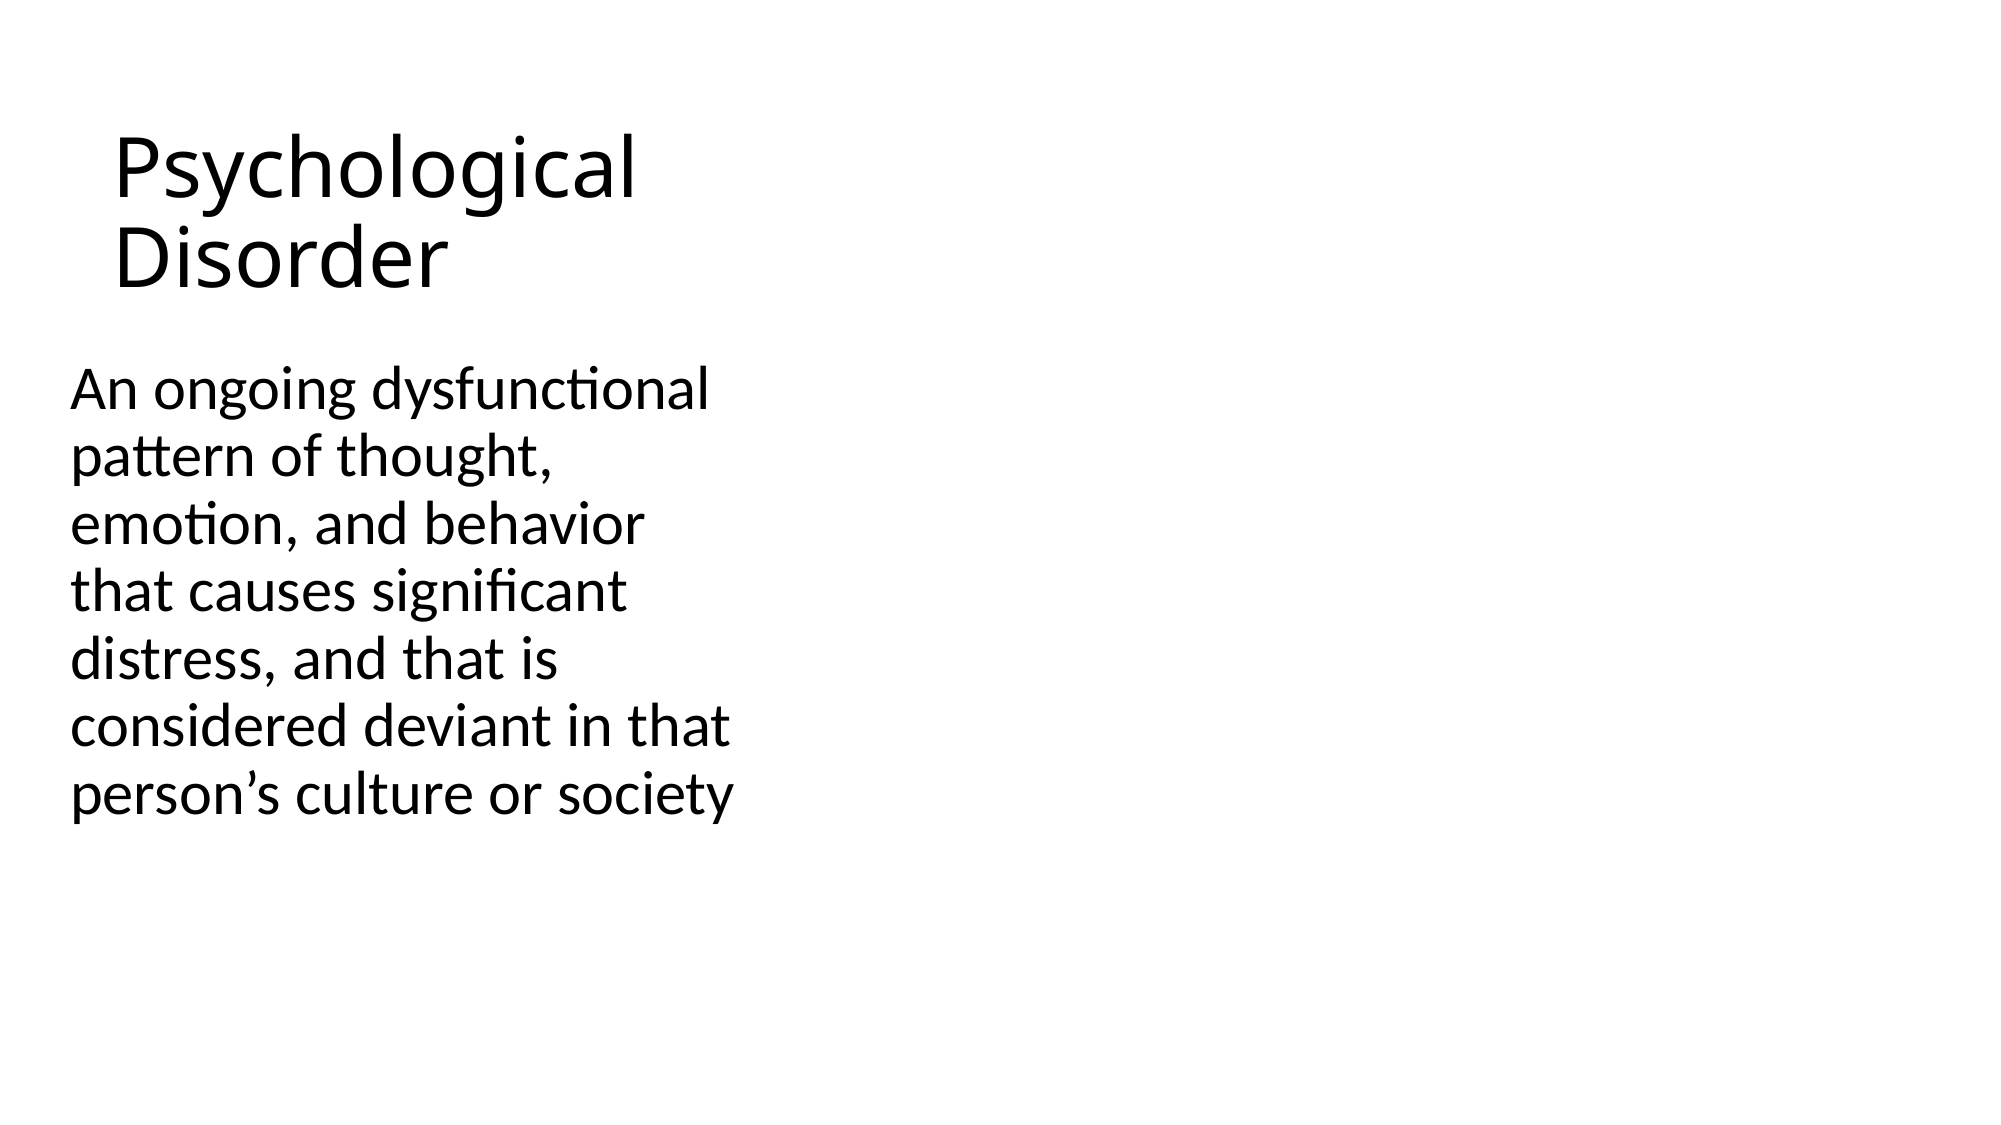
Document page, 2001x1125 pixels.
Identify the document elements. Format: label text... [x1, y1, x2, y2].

title Psychological Disorder [97, 105, 715, 326]
text_box [54, 52, 767, 1021]
text_box An ongoing dysfunctional pattern of thought, emotion, and behavior that causes significant distress, and that is considered deviant in that person’s culture or society [55, 348, 766, 1020]
